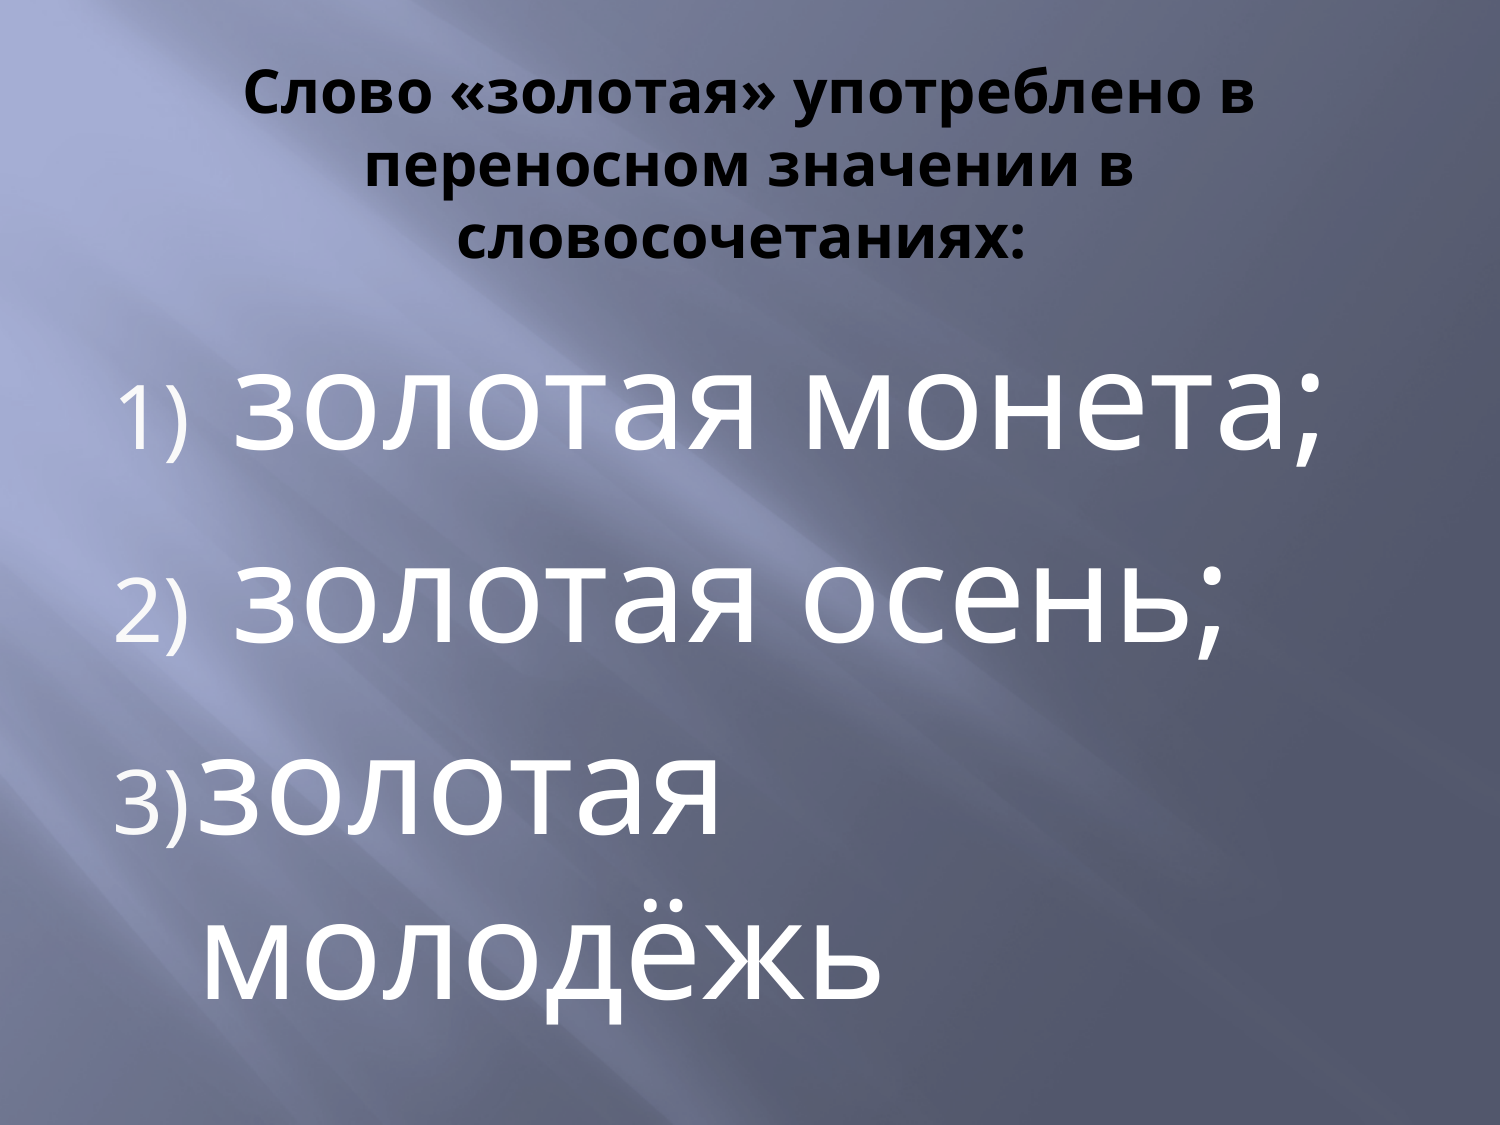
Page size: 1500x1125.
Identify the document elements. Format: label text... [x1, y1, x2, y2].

title Слово «золотая» употреблено в переносном значении в словосочетаниях: [75, 45, 1425, 304]
list золотая монета; золотая осень; золотая молодёжь [75, 304, 1425, 1035]
